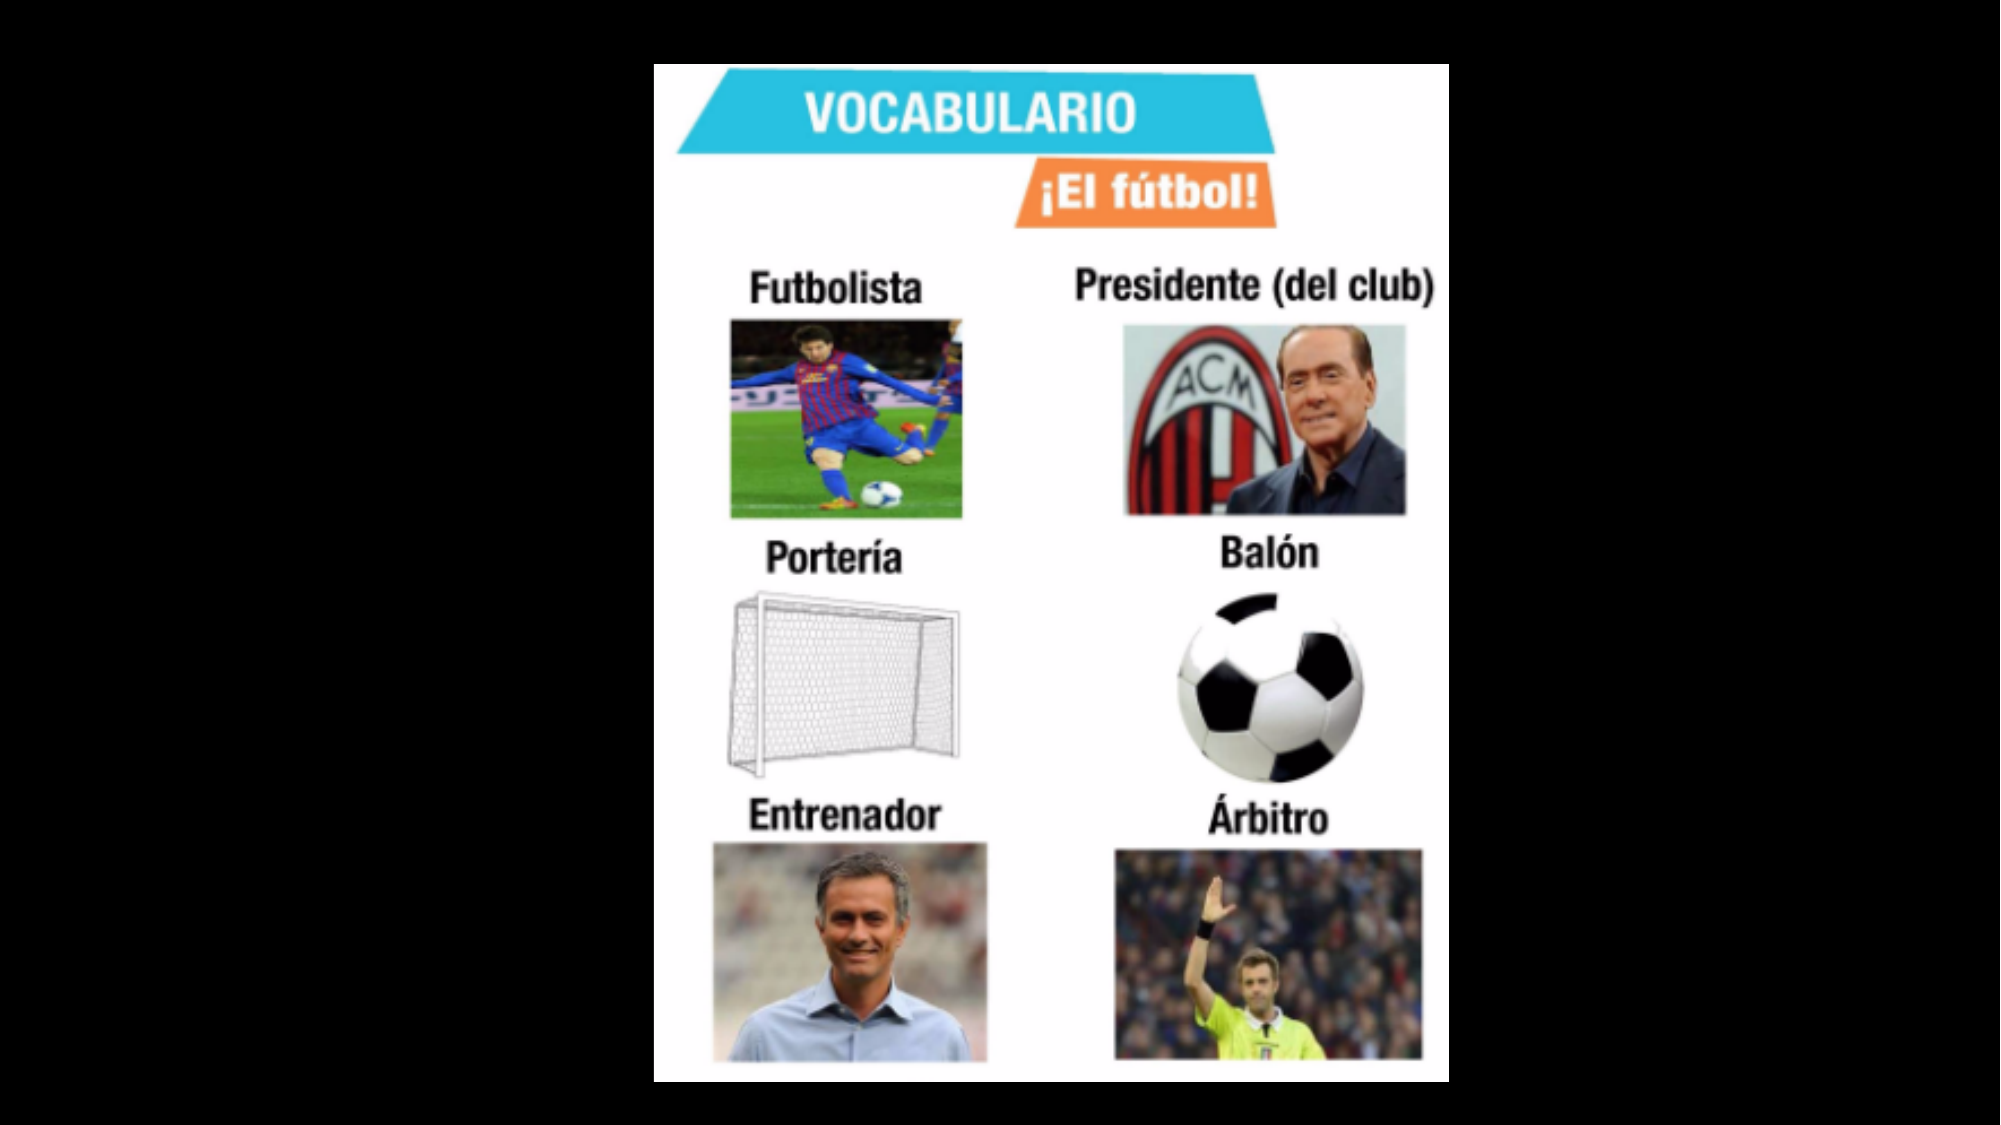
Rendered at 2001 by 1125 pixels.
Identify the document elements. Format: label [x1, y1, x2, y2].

picture [653, 64, 1449, 1082]
